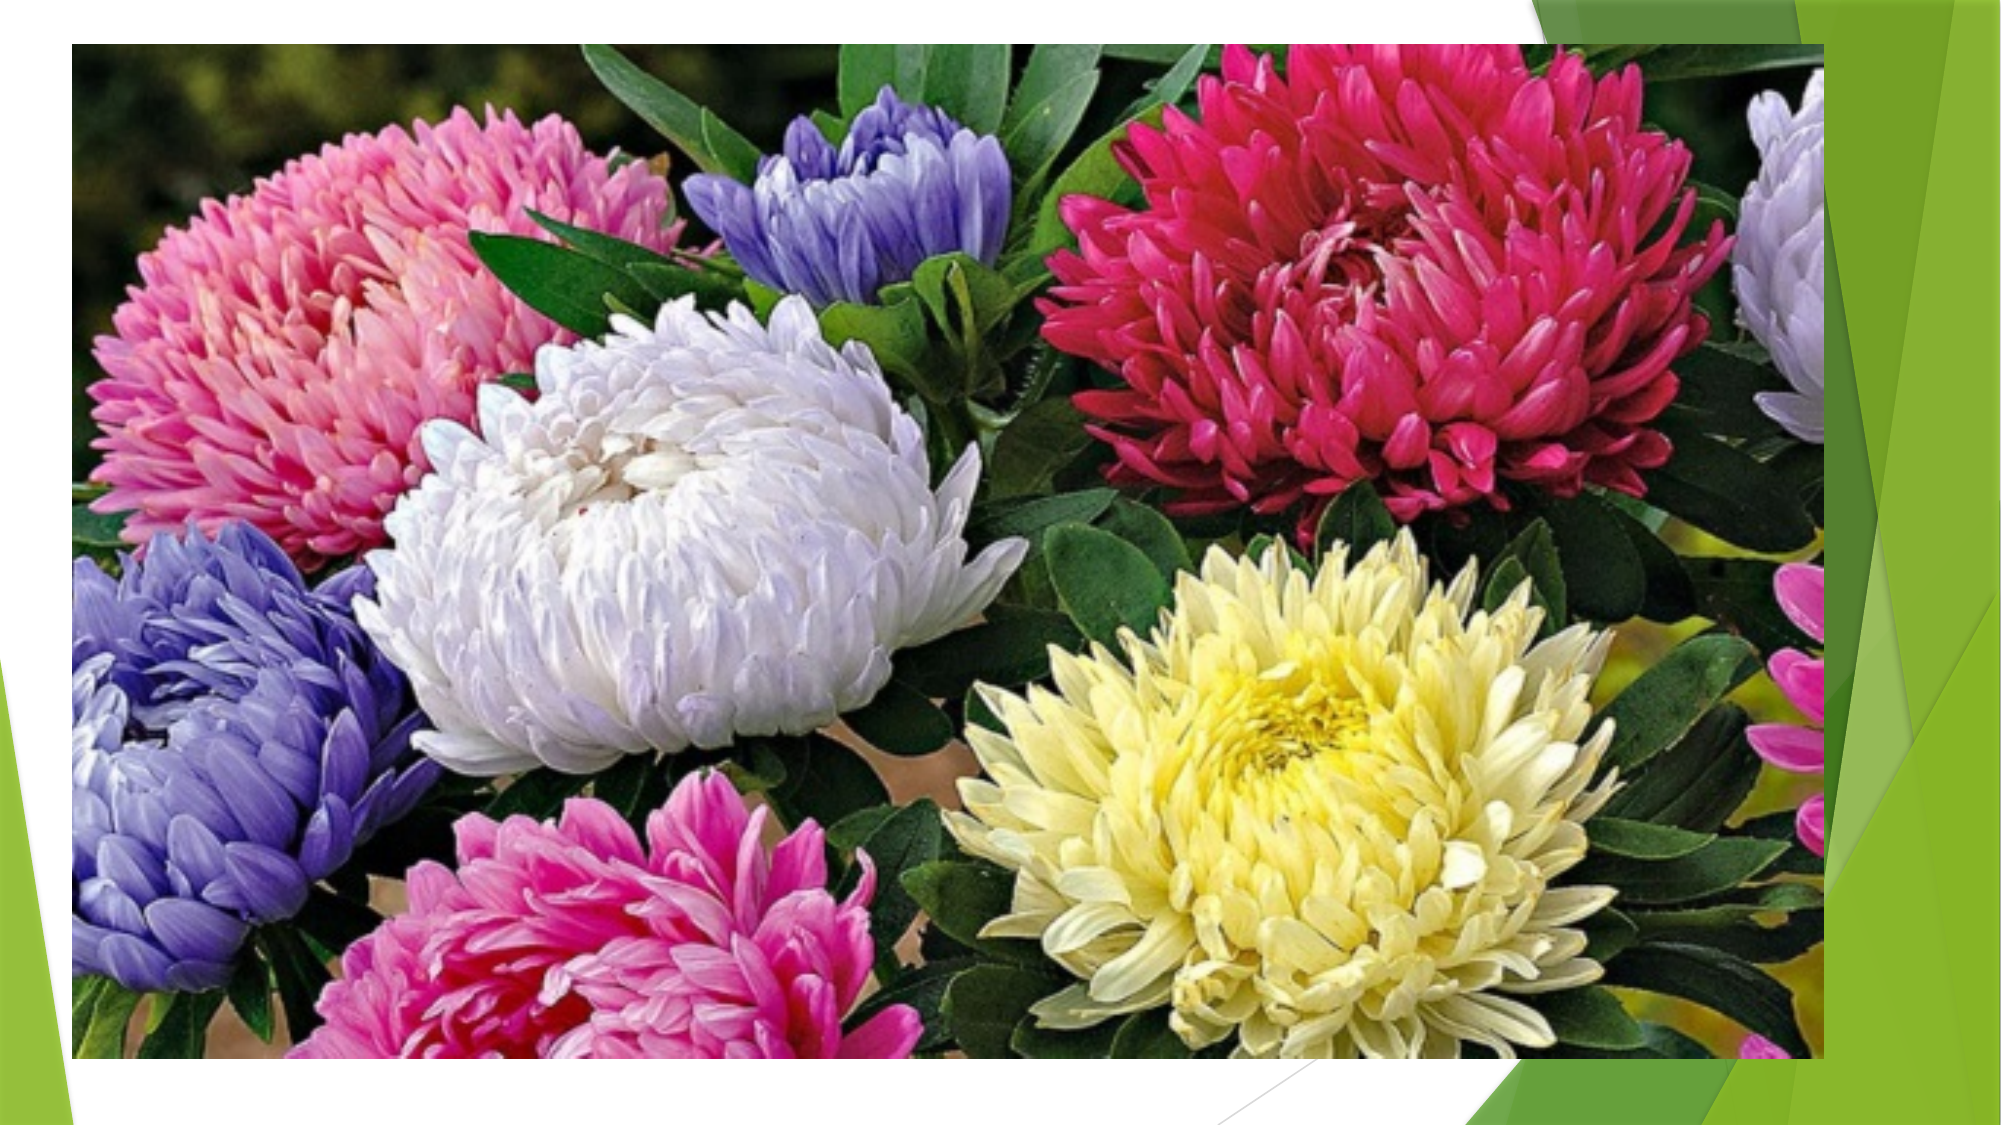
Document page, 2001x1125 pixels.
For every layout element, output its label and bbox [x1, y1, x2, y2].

picture [72, 43, 1825, 1060]
